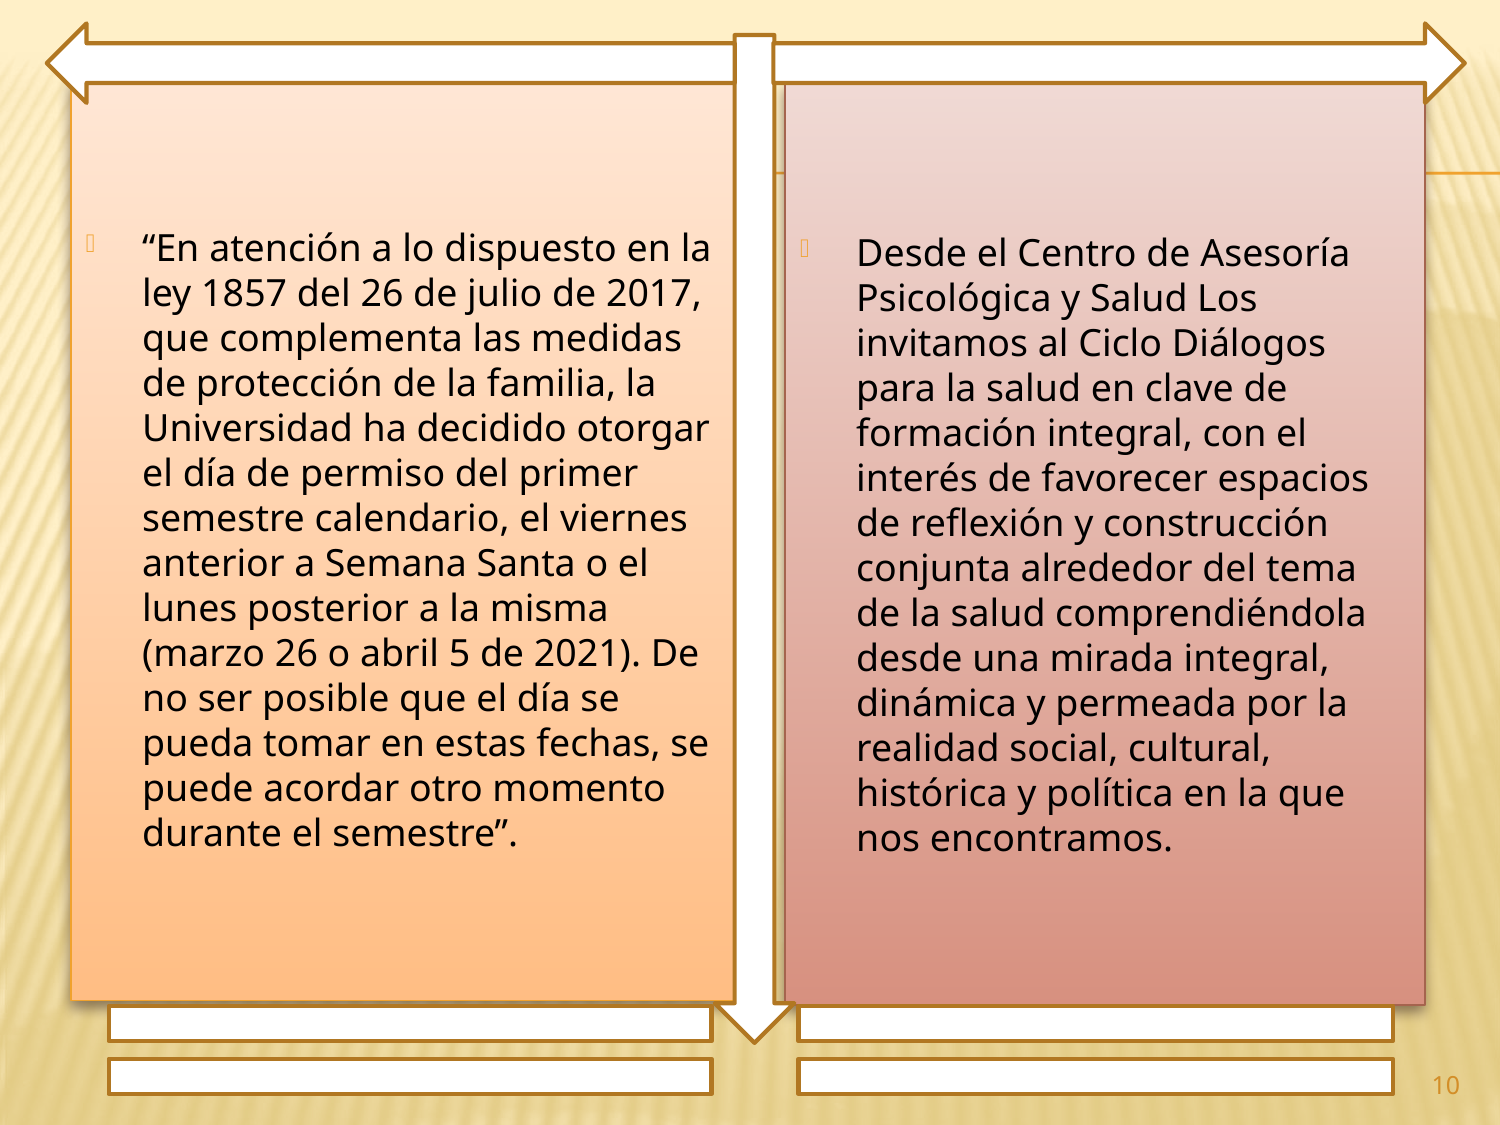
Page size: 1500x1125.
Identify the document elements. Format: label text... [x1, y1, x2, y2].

text_box [44, 21, 737, 105]
text_box [796, 1057, 1395, 1096]
text_box [771, 21, 1467, 105]
list Desde el Centro de Asesoría Psicológica y Salud Los invitamos al Ciclo Diálogos para la salud en clave de formación integral, con el interés de favorecer espacios de reflexión y construcción conjunta alrededor del tema de la salud comprendiéndola desde una mirada integral, dinámica y permeada por la realidad social, cultural, histórica y política en la que nos encontramos. [784, 86, 1426, 1006]
text_box [796, 1004, 1395, 1043]
slide_number 10 [1350, 1062, 1475, 1103]
text_box [107, 1004, 714, 1043]
list “En atención a lo dispuesto en la ley 1857 del 26 de julio de 2017, que complementa las medidas de protección de la familia, la Universidad ha decidido otorgar el día de permiso del primer semestre calendario, el viernes anterior a Semana Santa o el lunes posterior a la misma (marzo 26 o abril 5 de 2021). De no ser posible que el día se pueda tomar en estas fechas, se puede acordar otro momento durante el semestre”. [70, 86, 732, 1001]
text_box [712, 32, 797, 1046]
text_box [107, 1057, 714, 1096]
